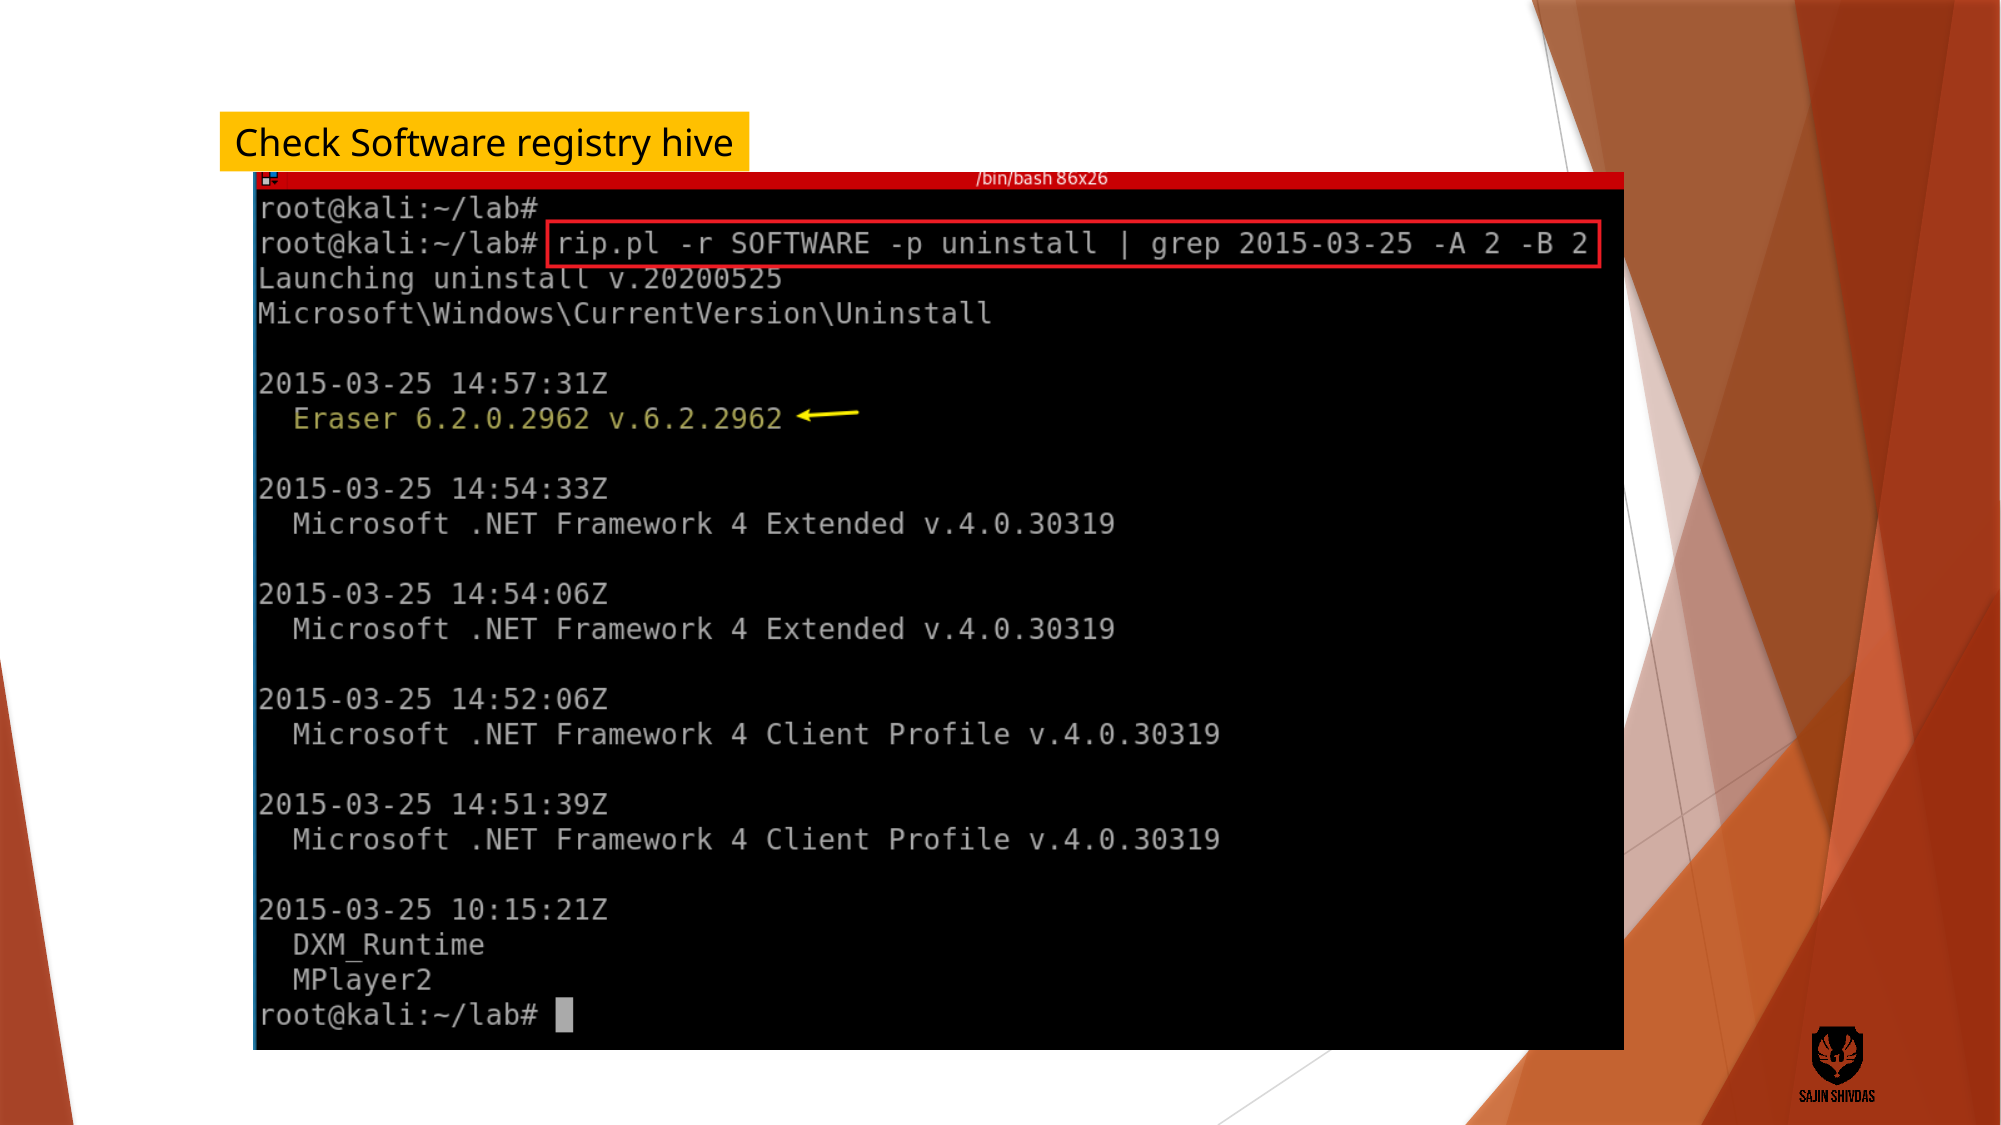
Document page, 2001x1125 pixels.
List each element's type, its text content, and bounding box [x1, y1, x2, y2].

text_box Check Software registry hive [219, 111, 750, 172]
picture [1791, 1018, 1885, 1112]
picture [252, 172, 1624, 1050]
